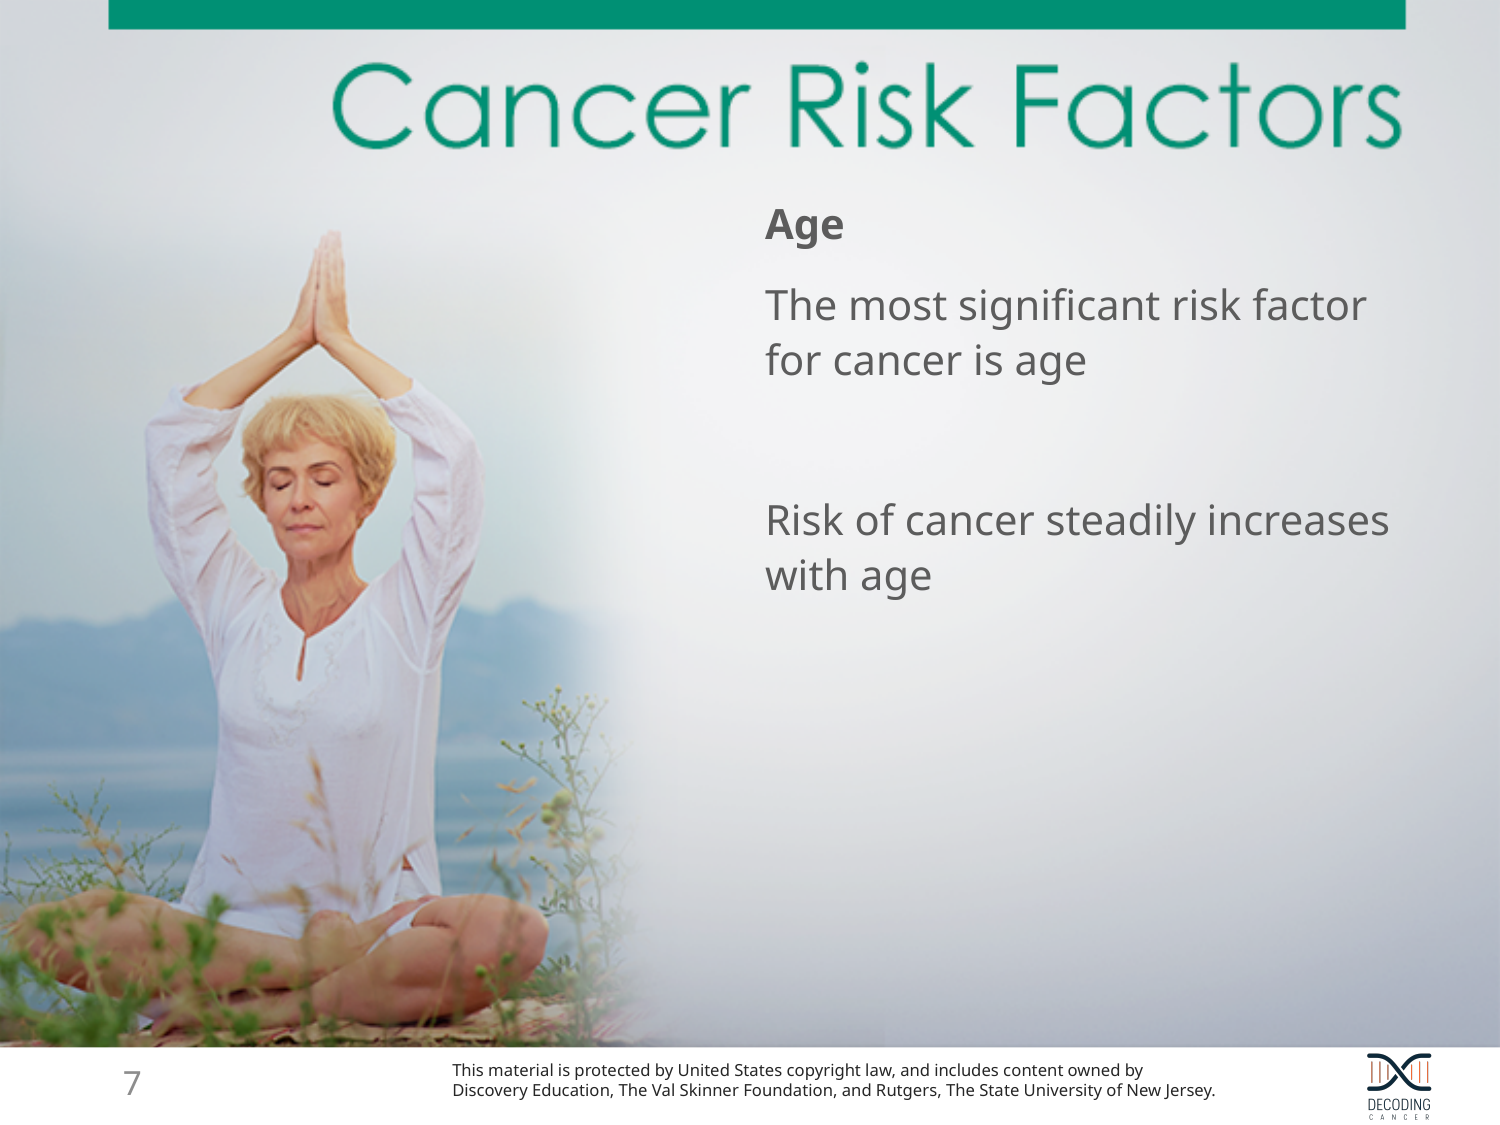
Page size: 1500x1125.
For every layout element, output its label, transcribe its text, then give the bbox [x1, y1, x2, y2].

picture [0, 0, 1500, 1047]
slide_number 6 [75, 1047, 191, 1122]
picture [1364, 1051, 1434, 1122]
list Age The most significant risk factor for cancer is age Risk of cancer steadily increases with age [750, 196, 1425, 1005]
